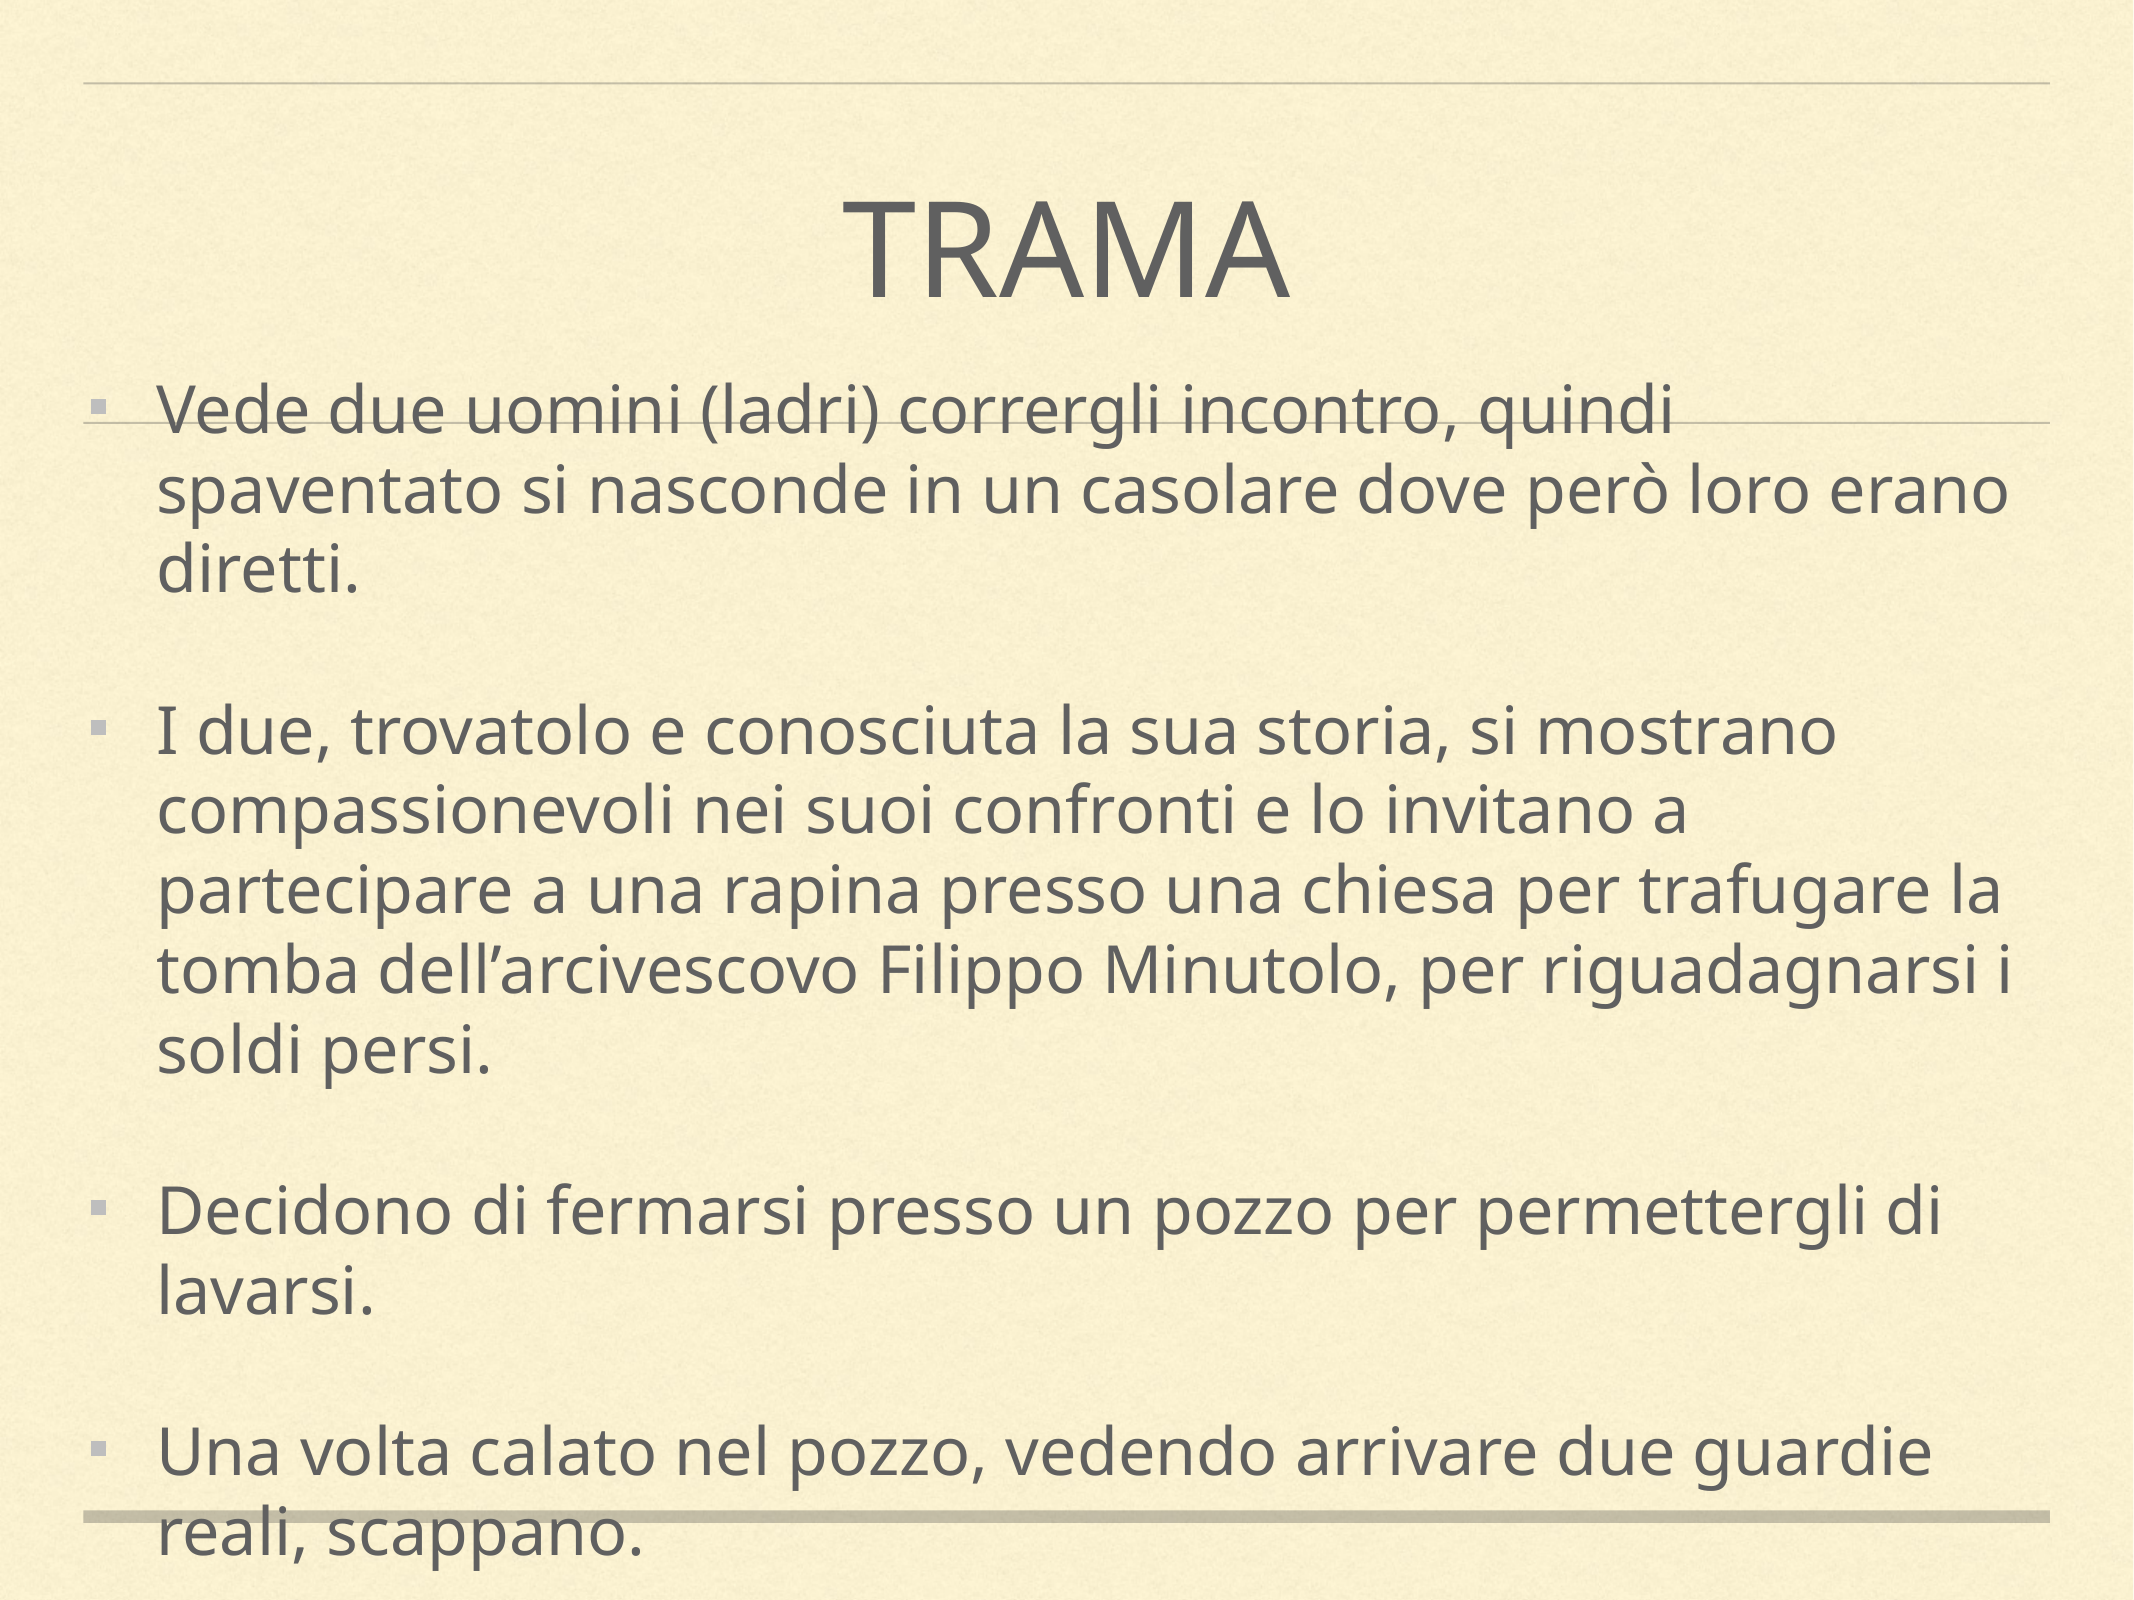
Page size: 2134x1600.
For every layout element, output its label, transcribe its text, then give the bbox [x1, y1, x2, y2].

title Trama [82, 97, 2051, 411]
picture [0, 0, 2134, 1600]
list Vede due uomini (ladri) corrergli incontro, quindi spaventato si nasconde in un casolare dove però loro erano diretti. I due, trovatolo e conosciuta la sua storia, si mostrano compassionevoli nei suoi confronti e lo invitano a partecipare a una rapina presso una chiesa per trafugare la tomba dell’arcivescovo Filippo Minutolo, per riguadagnarsi i soldi persi. Decidono di fermarsi presso un pozzo per permettergli di lavarsi. Una volta calato nel pozzo, vedendo arrivare due guardie reali, scappano. [82, 497, 2051, 1438]
